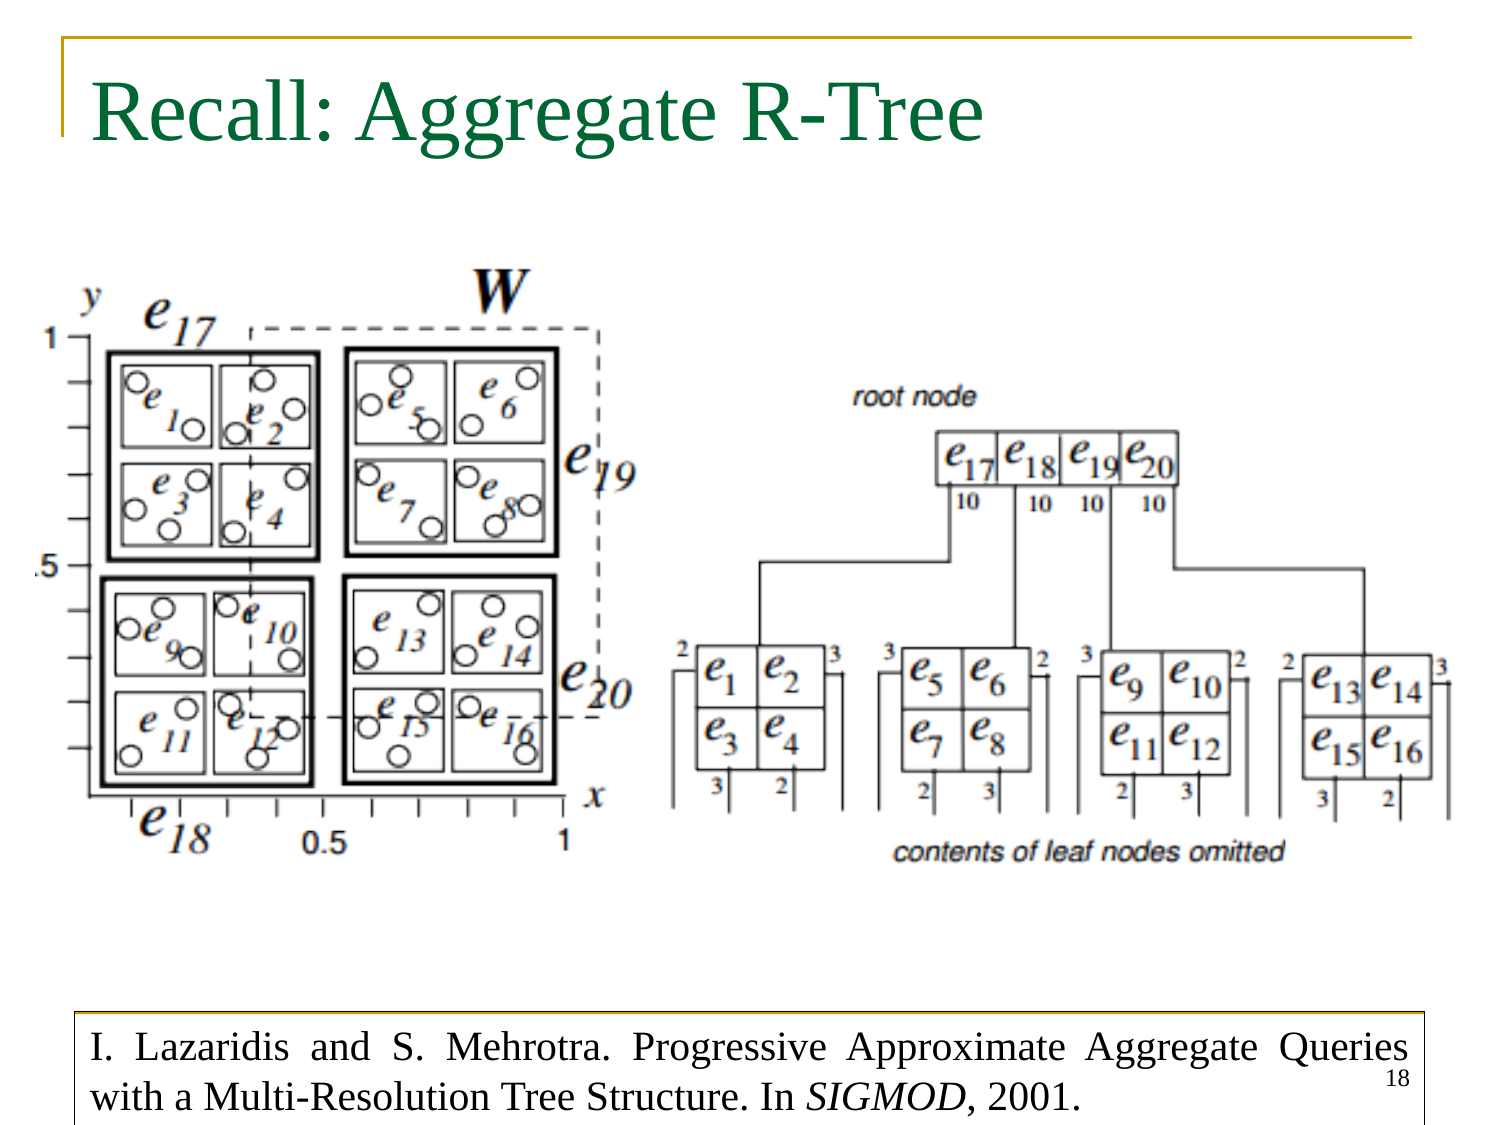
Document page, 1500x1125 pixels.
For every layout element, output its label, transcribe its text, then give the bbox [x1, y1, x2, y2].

picture [34, 254, 1466, 876]
title Recall: Aggregate R-Tree [75, 45, 1425, 233]
text_box I. Lazaridis and S. Mehrotra. Progressive Approximate Aggregate Queries with a Multi-Resolution Tree Structure. In SIGMOD, 2001. [74, 1011, 1425, 1125]
